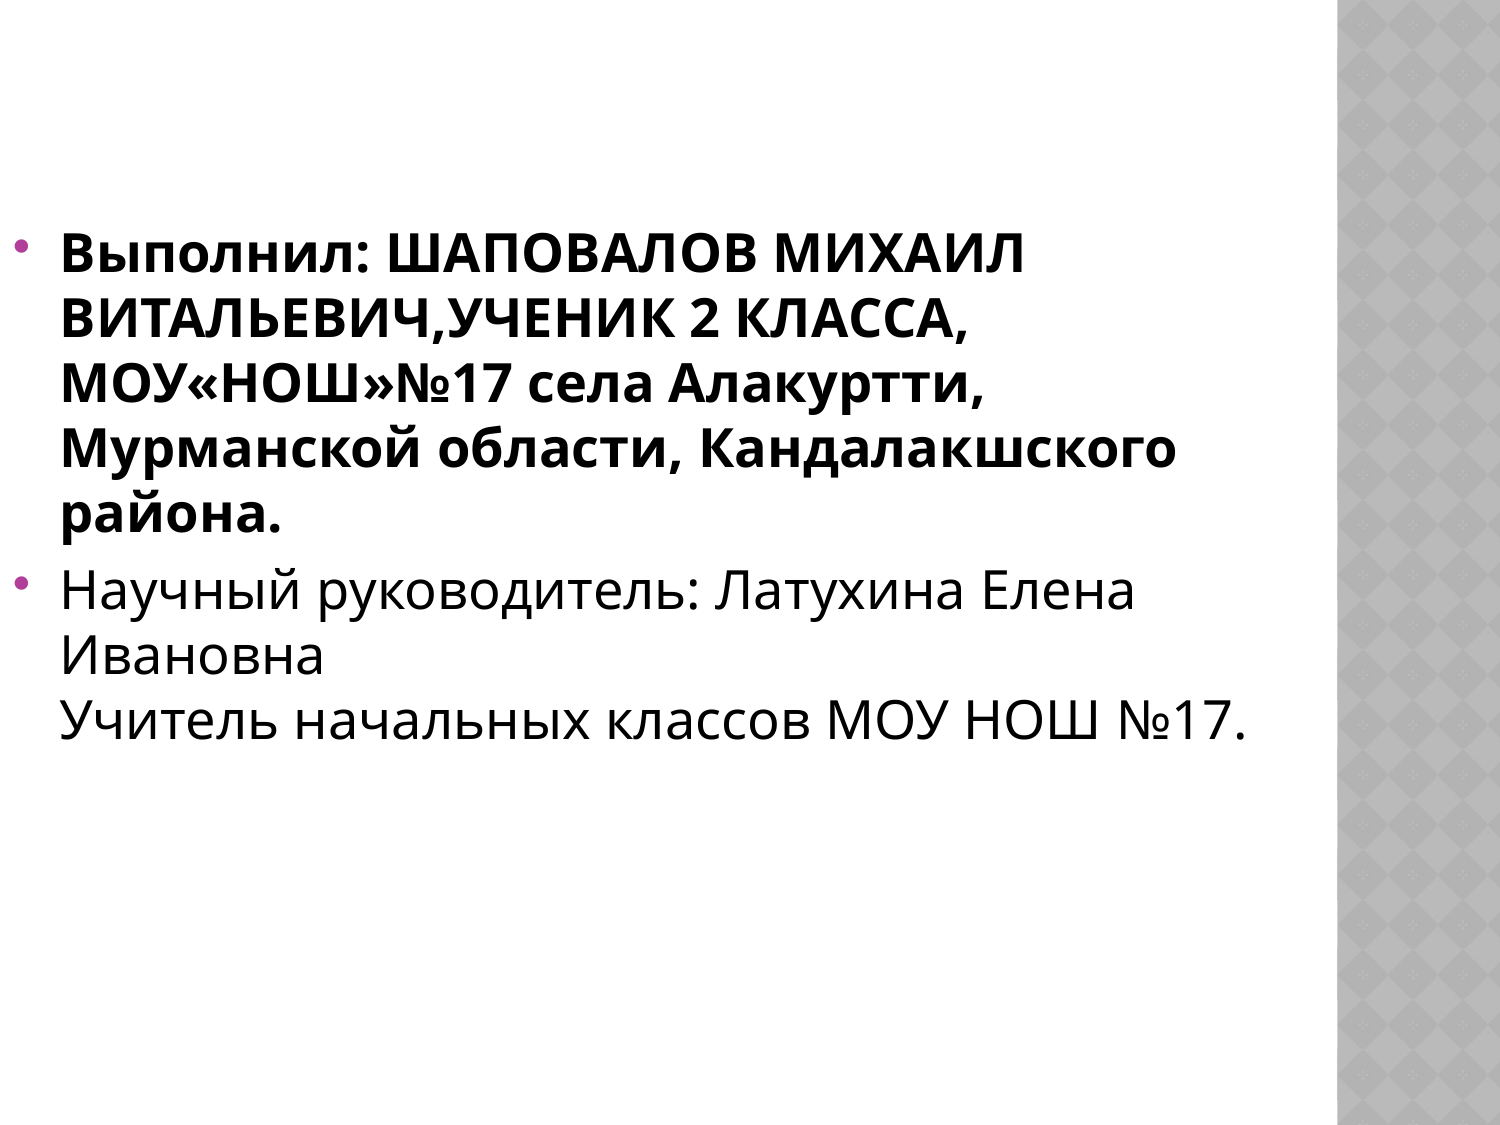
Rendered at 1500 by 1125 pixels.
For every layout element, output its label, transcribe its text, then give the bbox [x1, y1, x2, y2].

list Выполнил: ШАПОВАЛОВ МИХАИЛ ВИТАЛЬЕВИЧ,УЧЕНИК 2 КЛАССА, МОУ«НОШ»№17 села Алакуртти, Мурманской области, Кандалакшского района. Научный руководитель: Латухина Елена Ивановна Учитель начальных классов МОУ НОШ №17. [0, 210, 1336, 1125]
